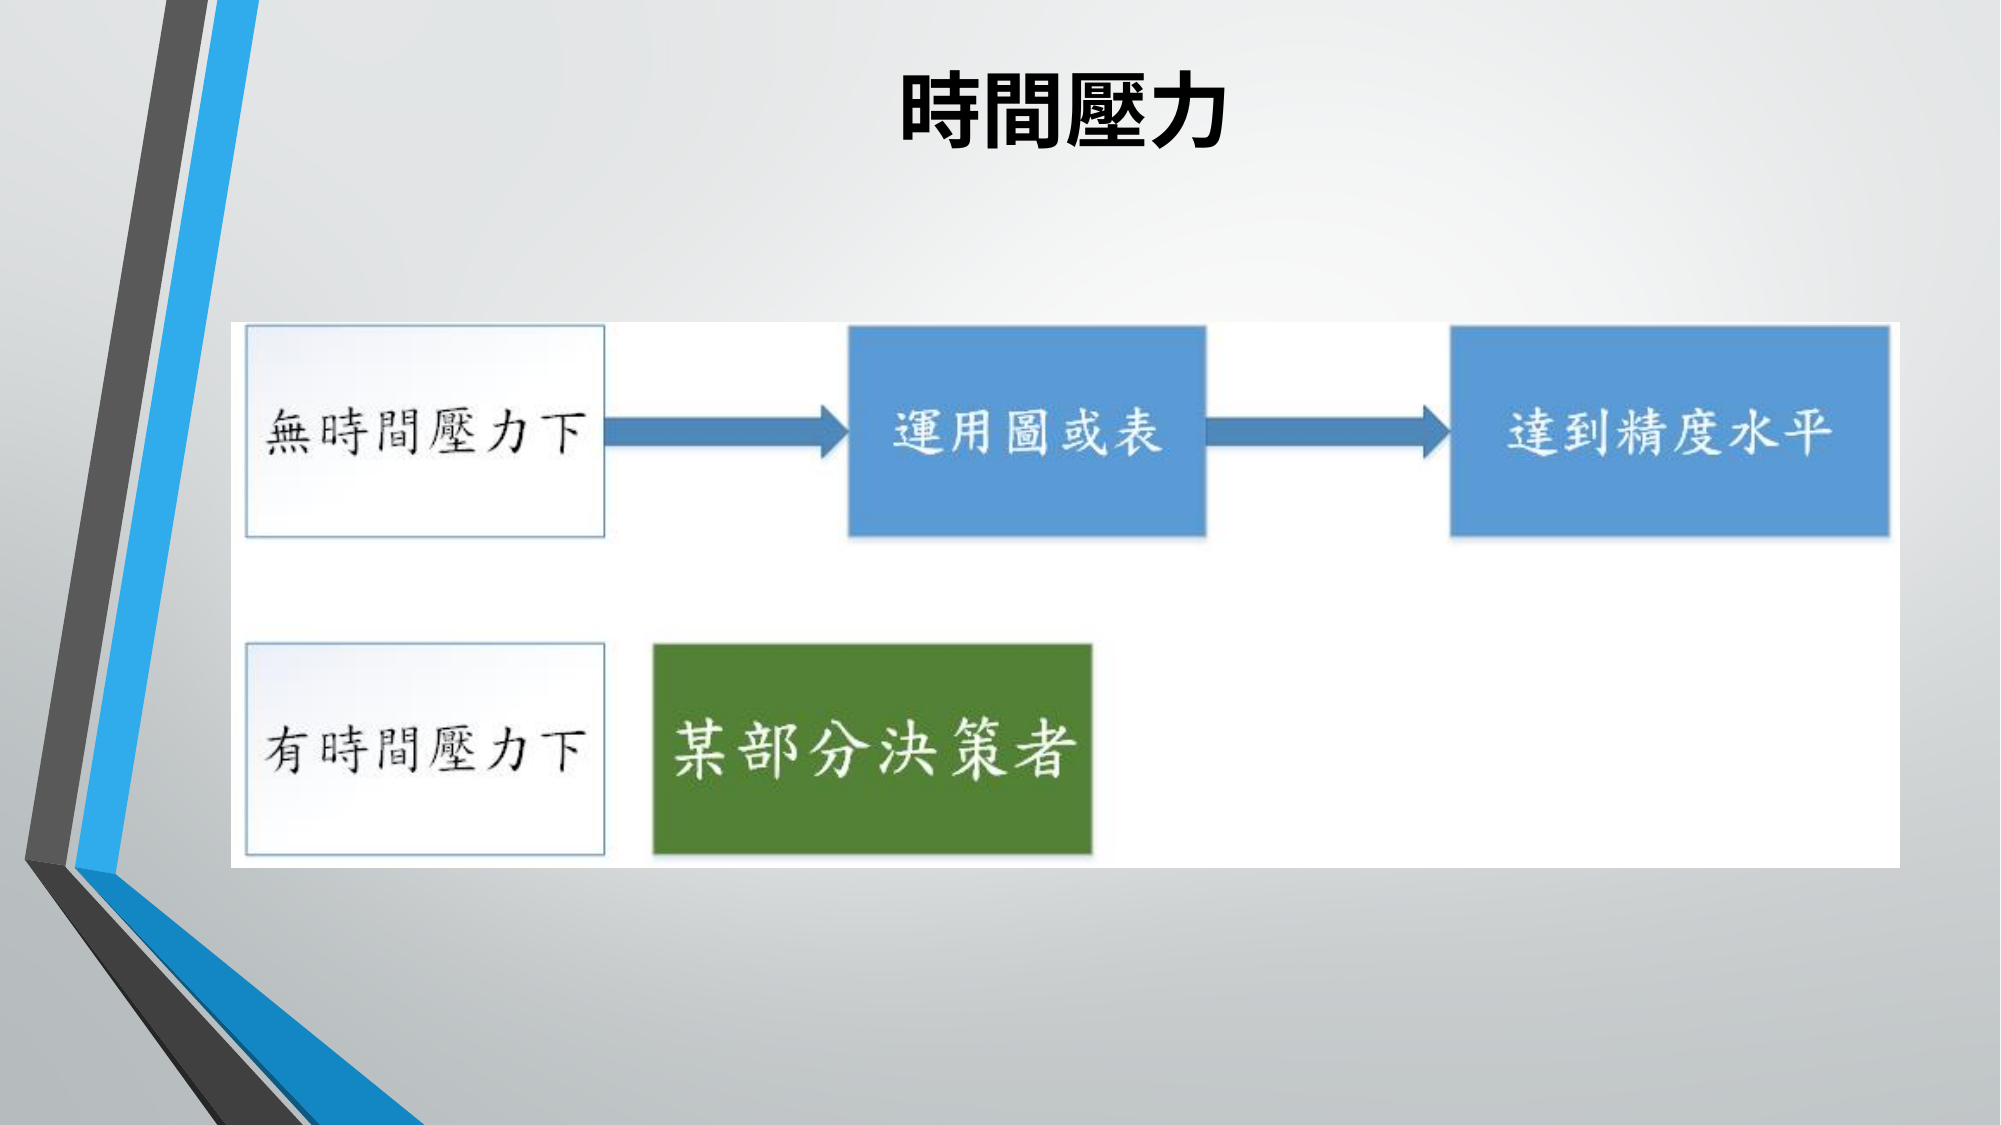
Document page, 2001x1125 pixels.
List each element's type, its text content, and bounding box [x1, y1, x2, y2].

title 時間壓力 [243, 25, 1887, 191]
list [230, 321, 1900, 868]
